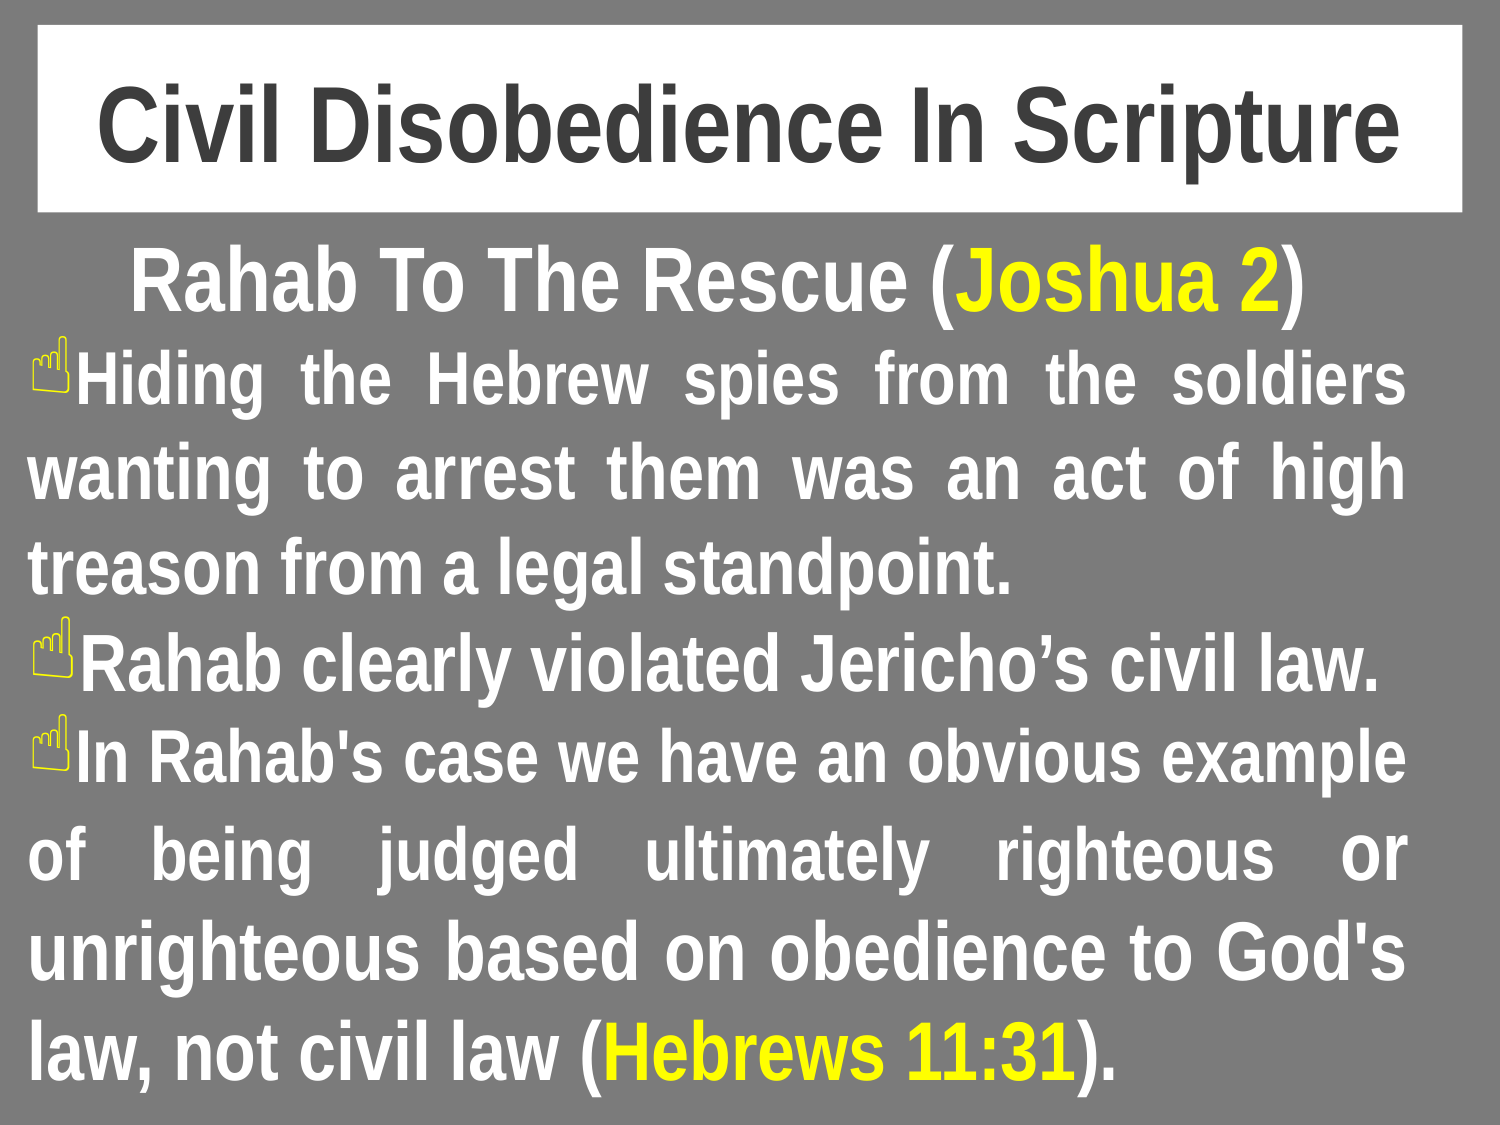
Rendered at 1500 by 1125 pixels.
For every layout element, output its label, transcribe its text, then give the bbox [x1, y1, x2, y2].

list Rahab To The Rescue (Joshua 2) Hiding the Hebrew spies from the soldiers wanting to arrest them was an act of high treason from a legal standpoint. Rahab clearly violated Jericho’s civil law. In Rahab's case we have an obvious example of being judged ultimately righteous or unrighteous based on obedience to God's law, not civil law (Hebrews 11:31). [12, 212, 1424, 955]
title Civil Disobedience In Scripture [37, 24, 1463, 213]
